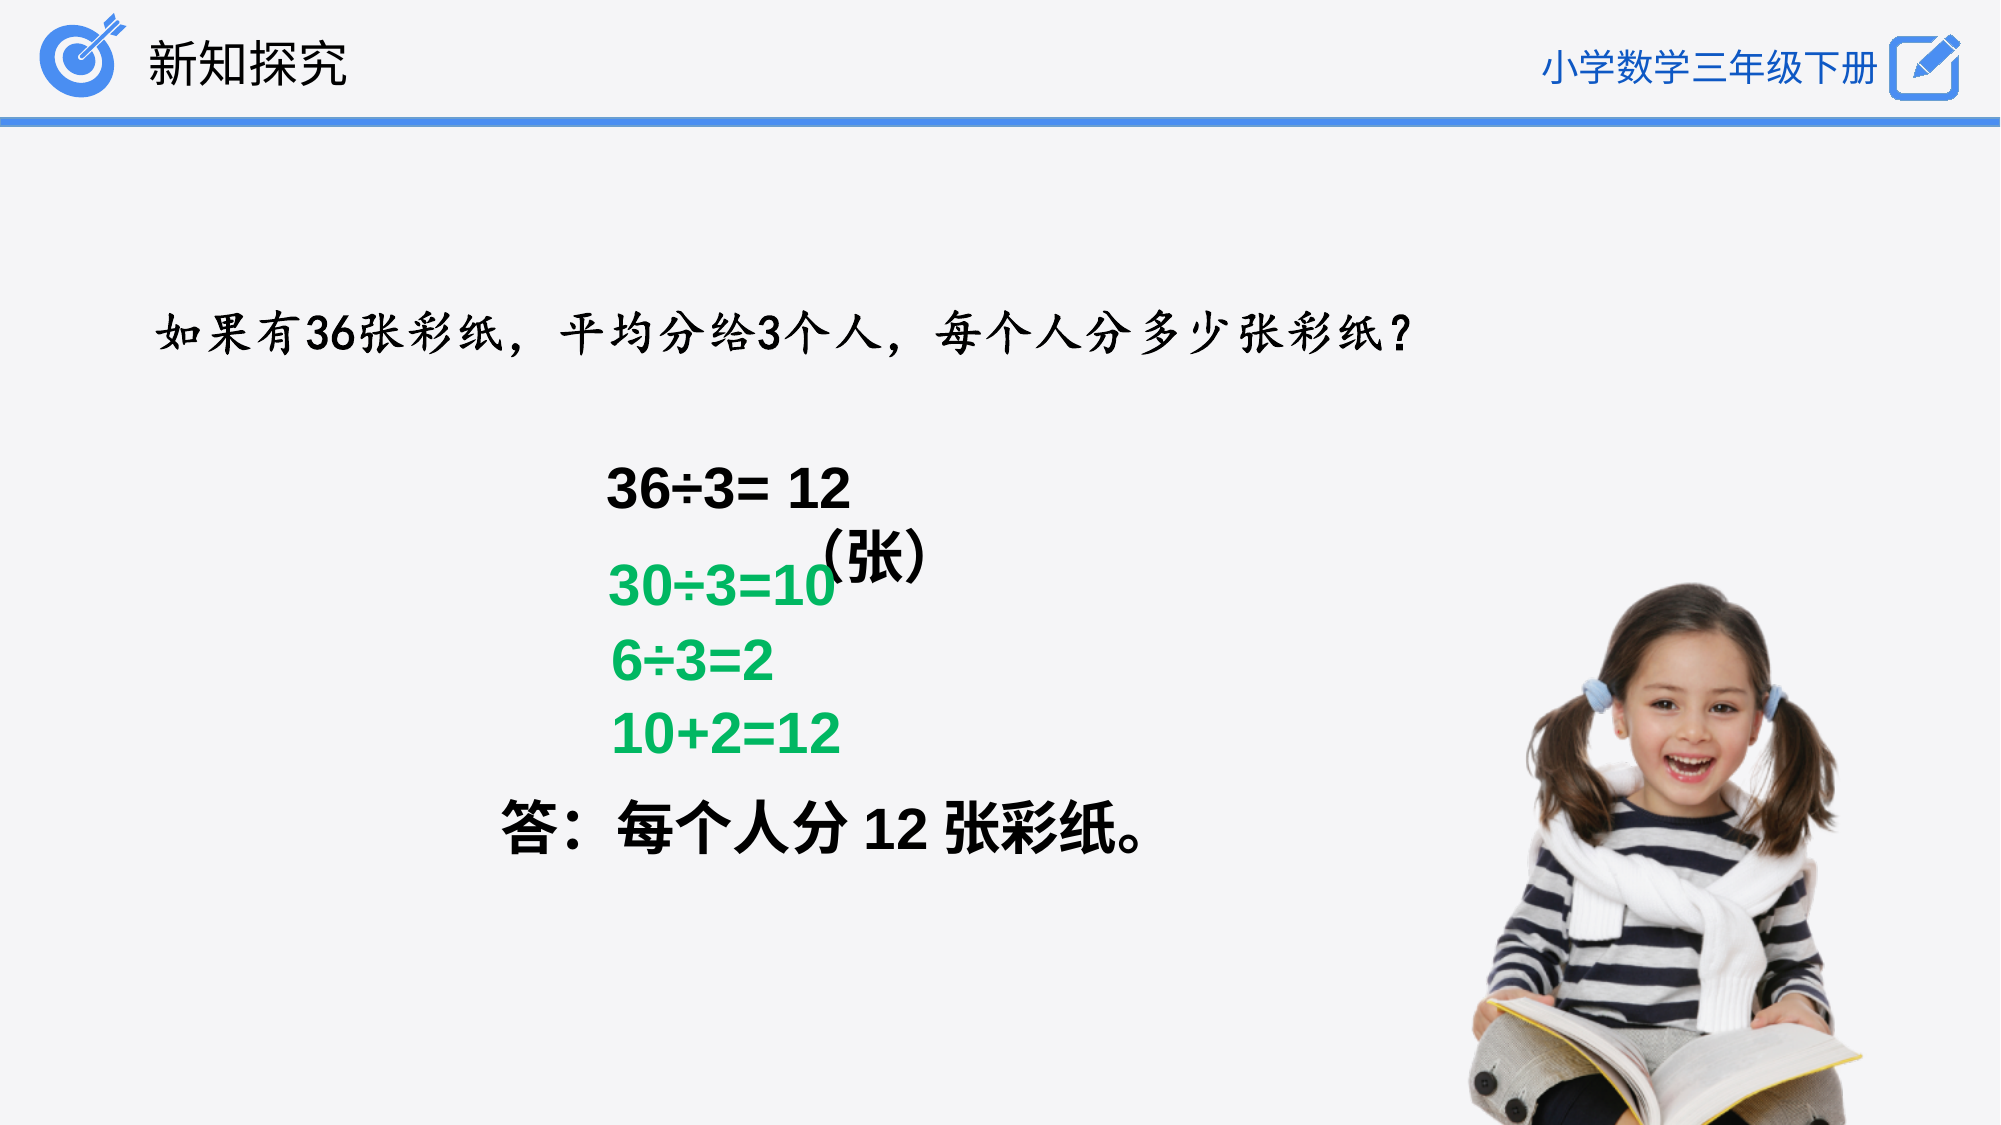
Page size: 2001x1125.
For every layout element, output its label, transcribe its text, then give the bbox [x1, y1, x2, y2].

text_box 答：每个人分12张彩纸。 [485, 783, 1226, 869]
text_box [610, 310, 651, 354]
text_box [1392, 314, 1410, 341]
text_box 6÷3=2 [596, 614, 903, 687]
text_box [784, 310, 830, 355]
text_box [711, 312, 756, 347]
picture [1451, 576, 1872, 1125]
text_box [360, 312, 404, 354]
text_box [1308, 334, 1330, 355]
text_box [459, 314, 502, 351]
text_box [1141, 309, 1177, 355]
text_box [207, 312, 251, 355]
text_box [331, 315, 355, 350]
text_box 12（张） [772, 442, 1033, 598]
text_box 10+2=12 [596, 687, 903, 773]
text_box [257, 310, 300, 356]
text_box [306, 315, 328, 350]
text_box 新知探究 [134, 24, 364, 100]
text_box [986, 310, 1032, 355]
text_box [889, 343, 898, 358]
text_box [1086, 310, 1131, 354]
text_box [1190, 325, 1220, 355]
text_box [1217, 319, 1228, 326]
text_box 30÷3=10 [594, 540, 901, 625]
text_box [1035, 313, 1082, 349]
text_box [155, 312, 200, 350]
text_box [659, 310, 705, 354]
text_box [935, 309, 982, 356]
text_box [408, 310, 450, 352]
text_box [1396, 343, 1403, 351]
text_box [429, 334, 450, 355]
text_box [835, 313, 882, 349]
text_box [1339, 314, 1382, 351]
text_box [1288, 310, 1330, 352]
text_box 36÷3= [592, 443, 772, 528]
text_box [1240, 312, 1284, 354]
text_box [1205, 310, 1212, 334]
text_box [560, 312, 604, 356]
text_box [1192, 321, 1199, 334]
text_box [758, 315, 780, 350]
text_box [727, 337, 747, 352]
text_box [511, 343, 520, 358]
